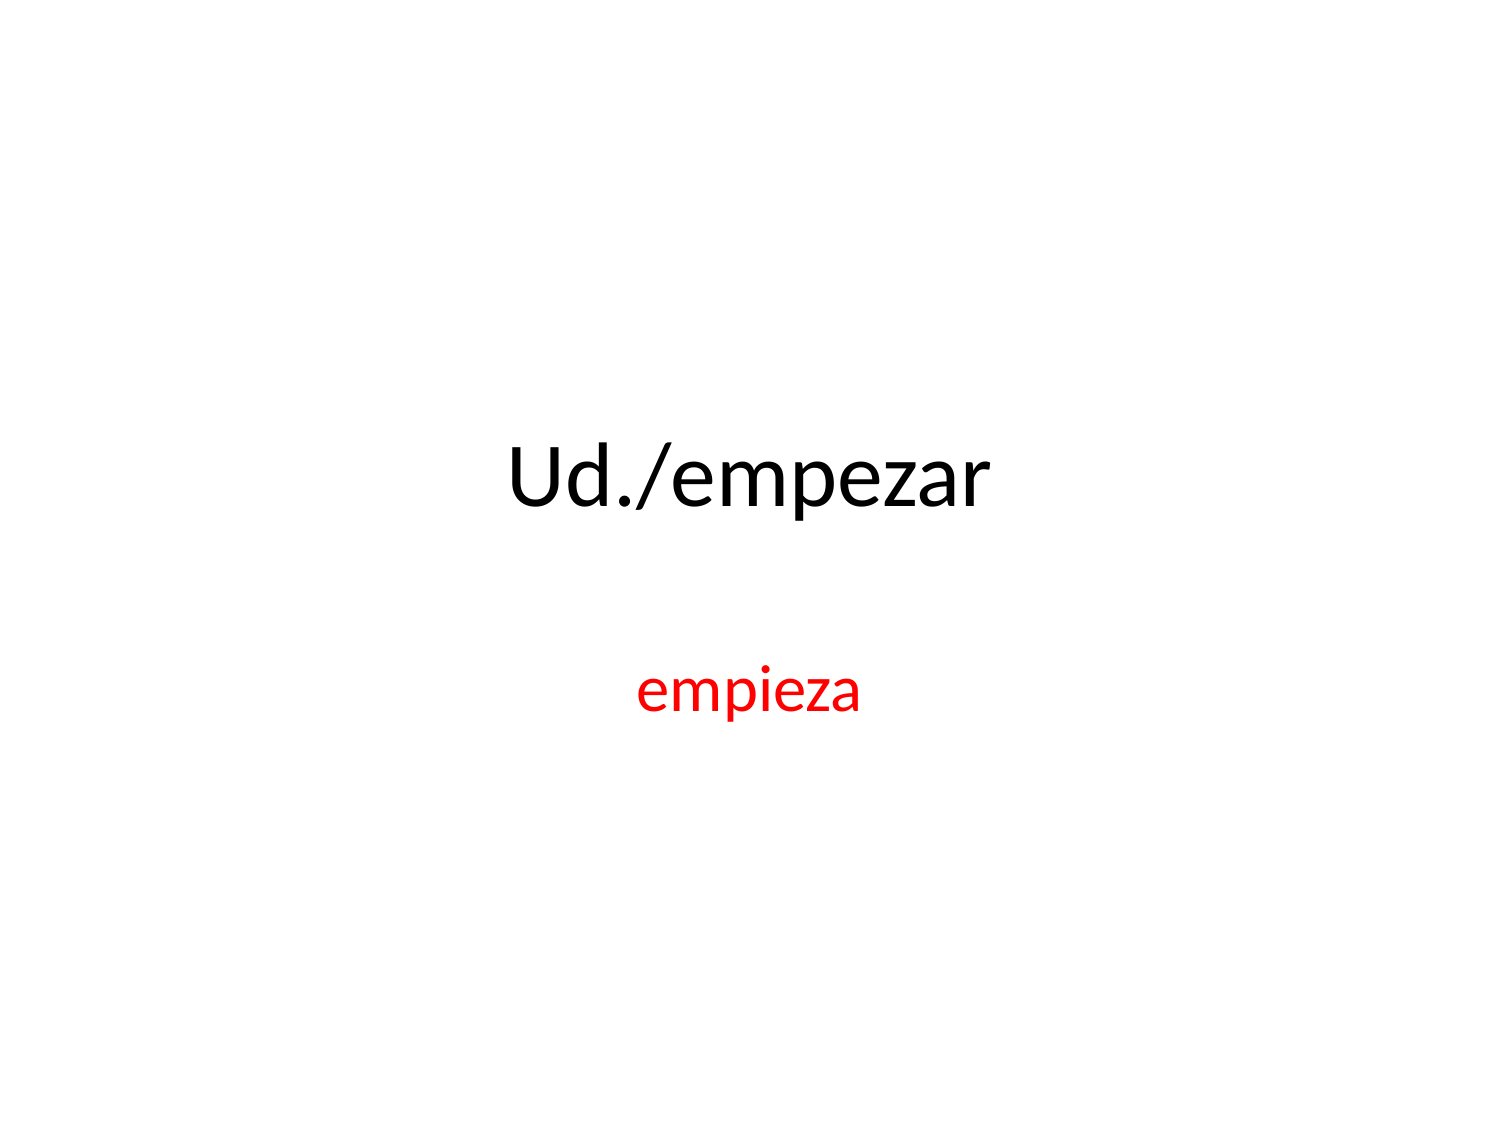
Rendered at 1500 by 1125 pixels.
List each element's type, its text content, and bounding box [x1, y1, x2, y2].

title Ud./empezar [112, 349, 1388, 591]
subtitle empieza [225, 637, 1275, 925]
